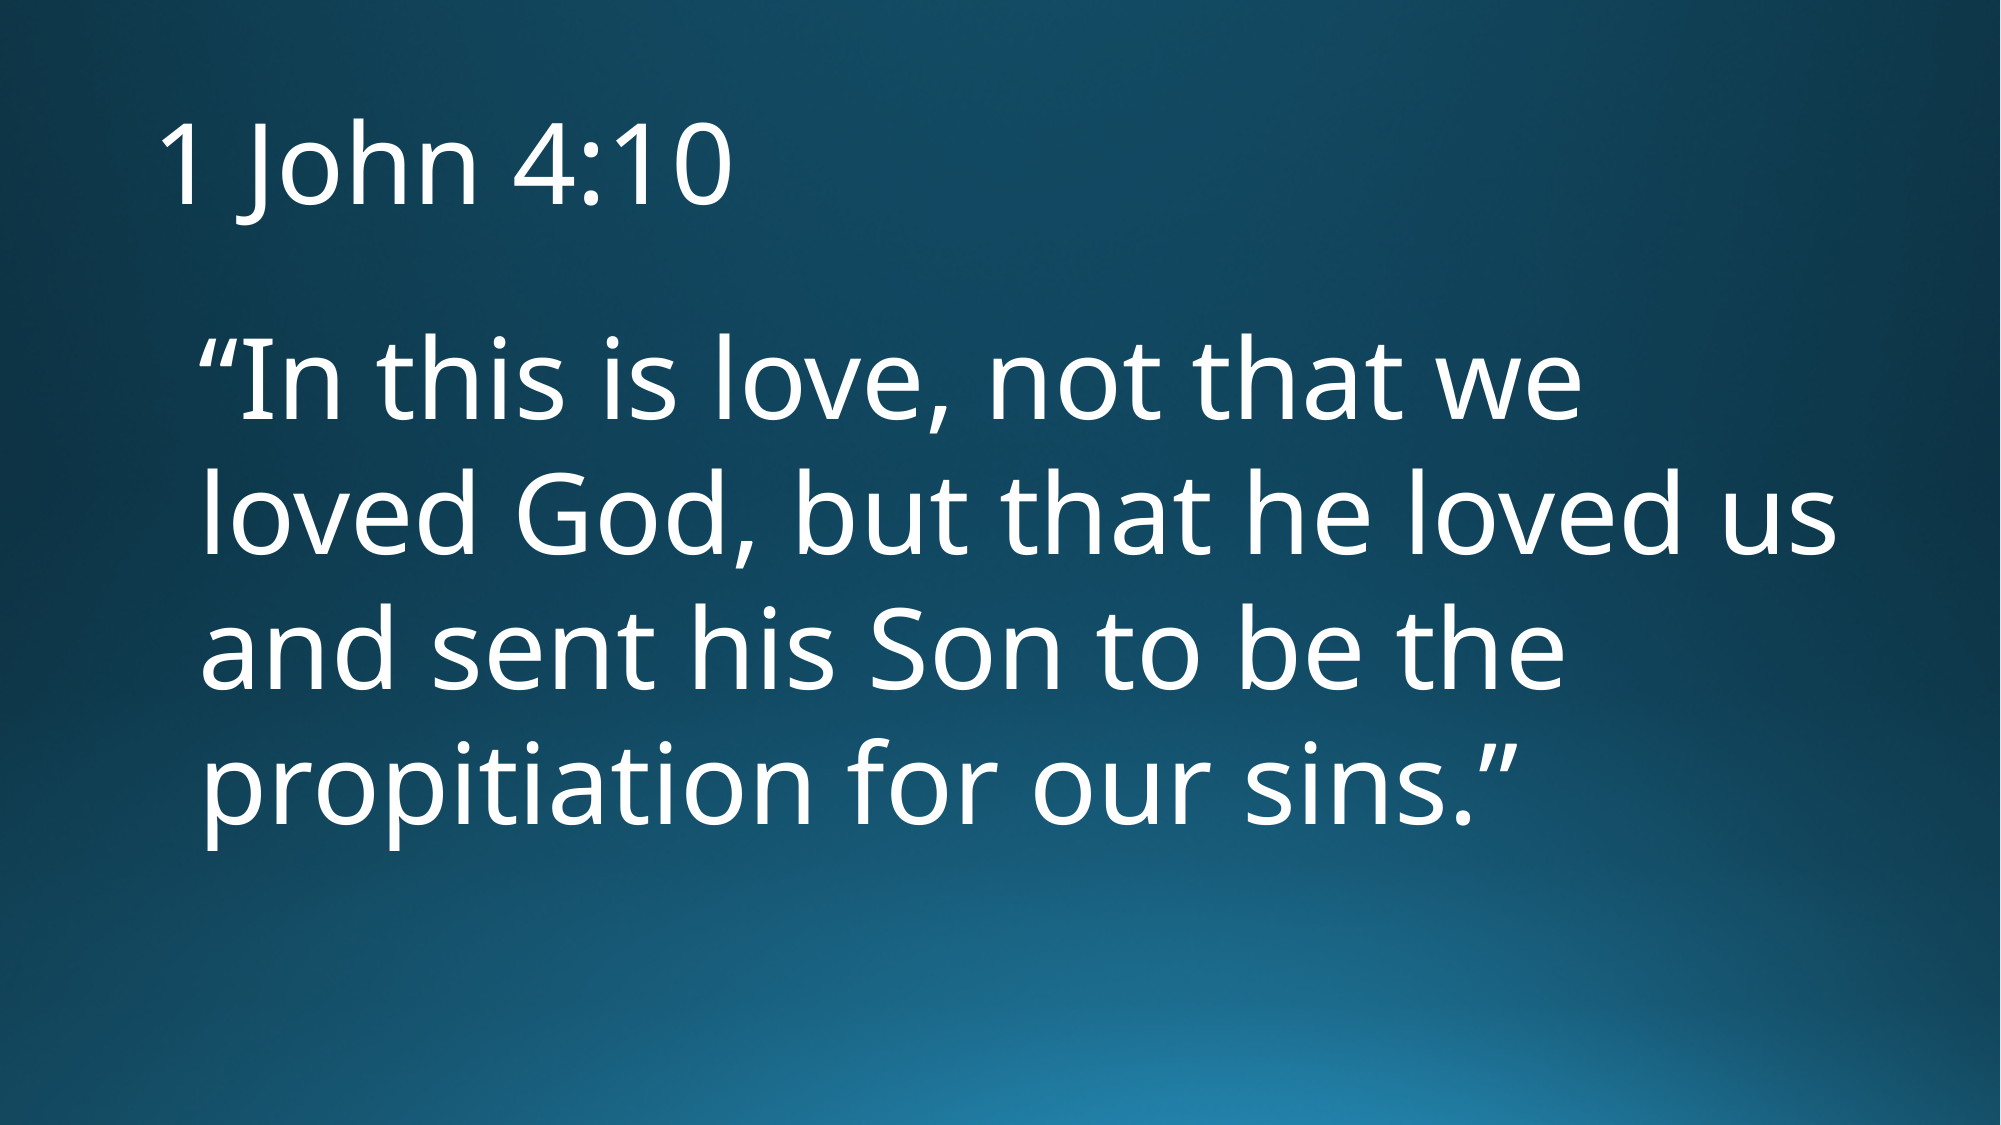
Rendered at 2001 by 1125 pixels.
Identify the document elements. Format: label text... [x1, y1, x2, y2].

picture [0, 0, 2001, 1125]
list “In this is love, not that we loved God, but that he loved us and sent his Son to be the propitiation for our sins.” [183, 299, 1863, 1014]
title 1 John 4:10 [137, 59, 1863, 278]
